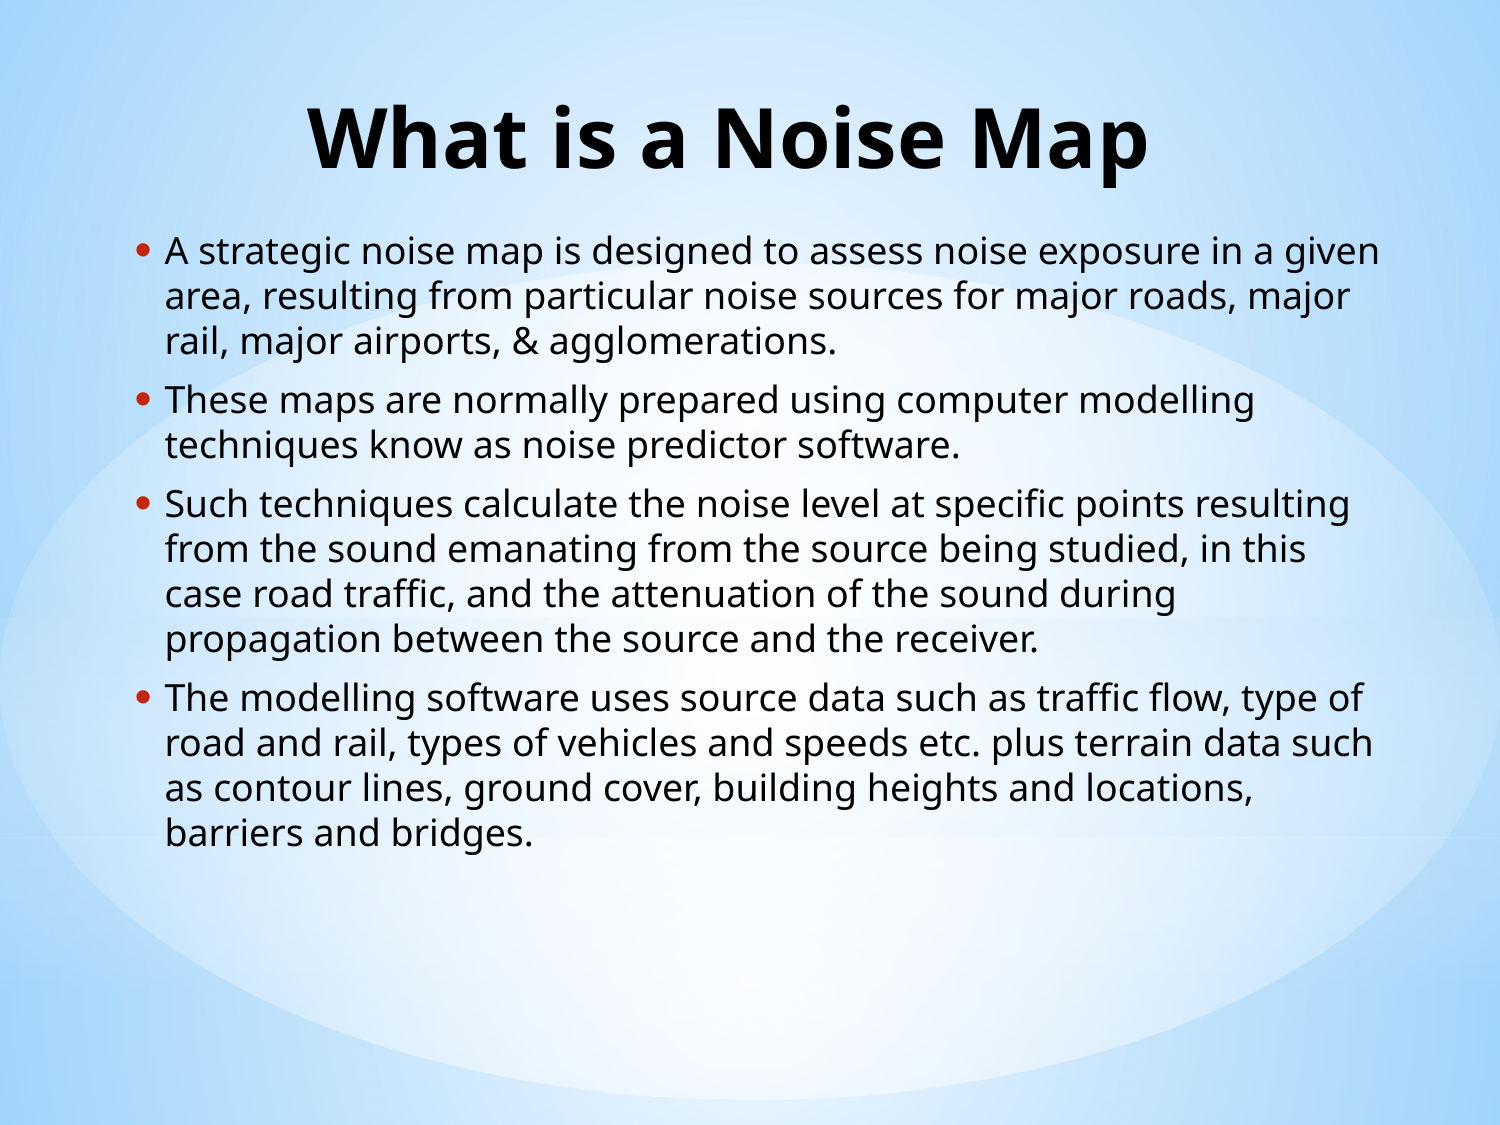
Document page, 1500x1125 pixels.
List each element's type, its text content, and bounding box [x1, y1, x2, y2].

list A strategic noise map is designed to assess noise exposure in a given area, resulting from particular noise sources for major roads, major rail, major airports, & agglomerations. These maps are normally prepared using computer modelling techniques know as noise predictor software. Such techniques calculate the noise level at specific points resulting from the sound emanating from the source being studied, in this case road traffic, and the attenuation of the sound during propagation between the source and the receiver. The modelling software uses source data such as traffic flow, type of road and rail, types of vehicles and speeds etc. plus terrain data such as contour lines, ground cover, building heights and locations, barriers and bridges. [112, 219, 1400, 920]
title What is a Noise Map [194, 78, 1264, 219]
